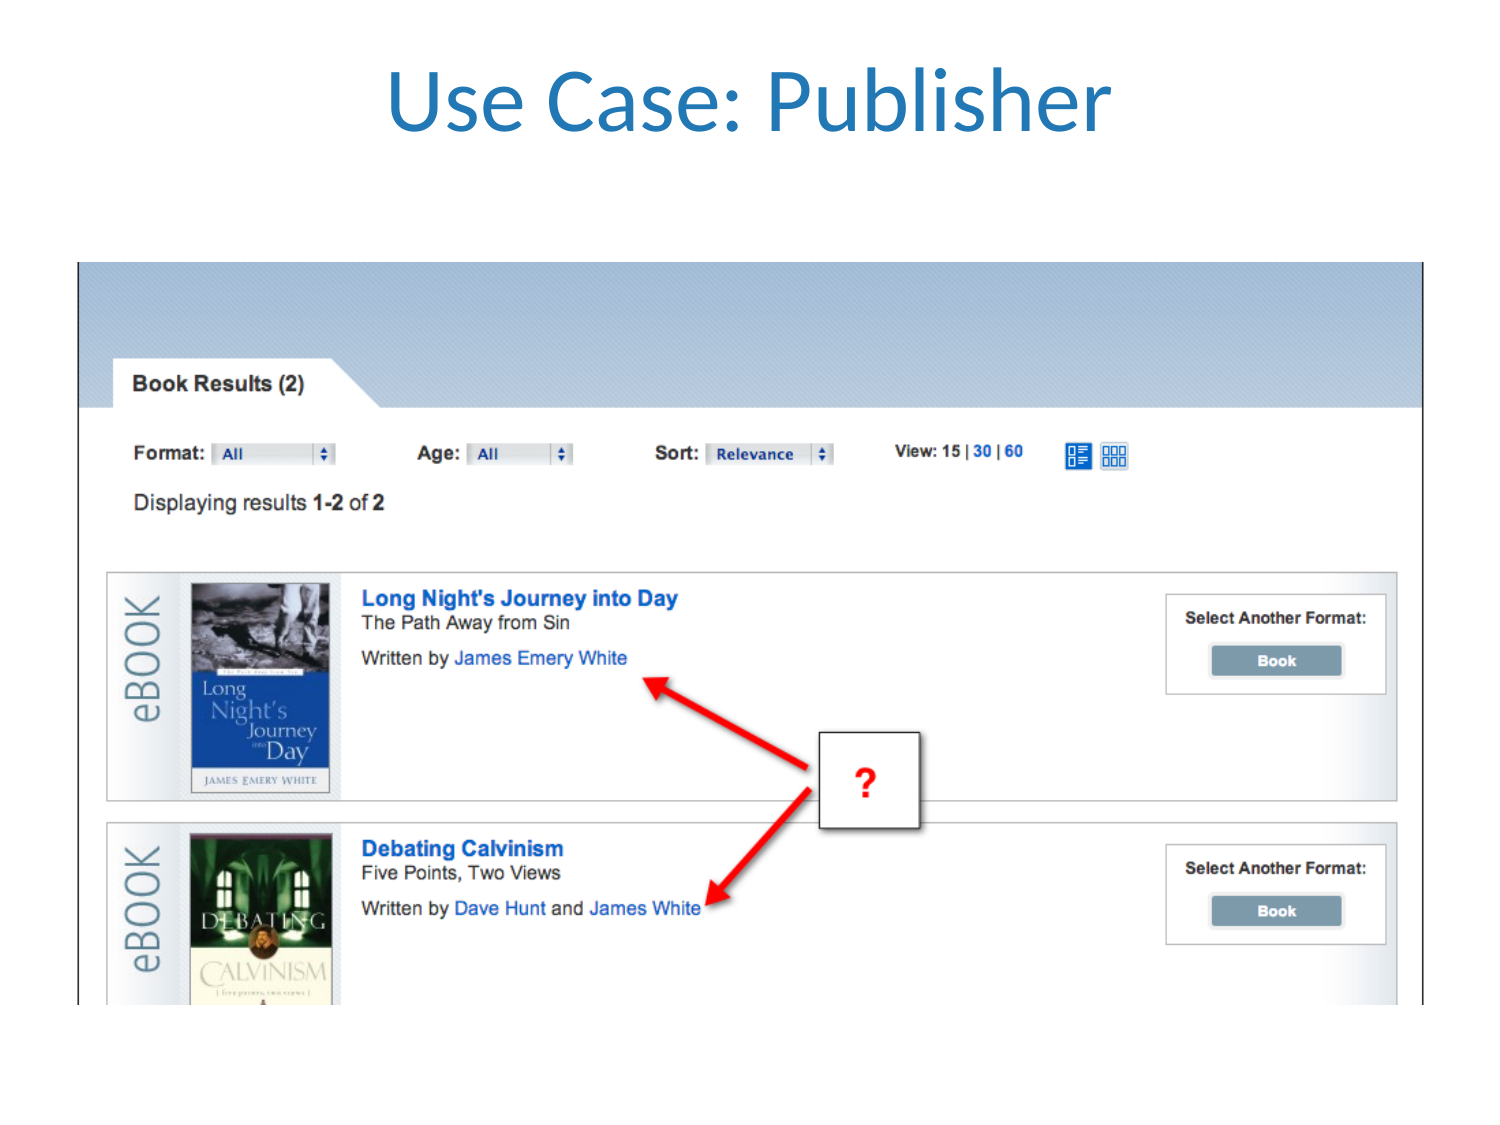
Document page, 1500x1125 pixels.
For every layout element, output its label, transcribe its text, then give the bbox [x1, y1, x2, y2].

title Use Case: Publisher [75, 45, 1425, 233]
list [74, 262, 1426, 1006]
